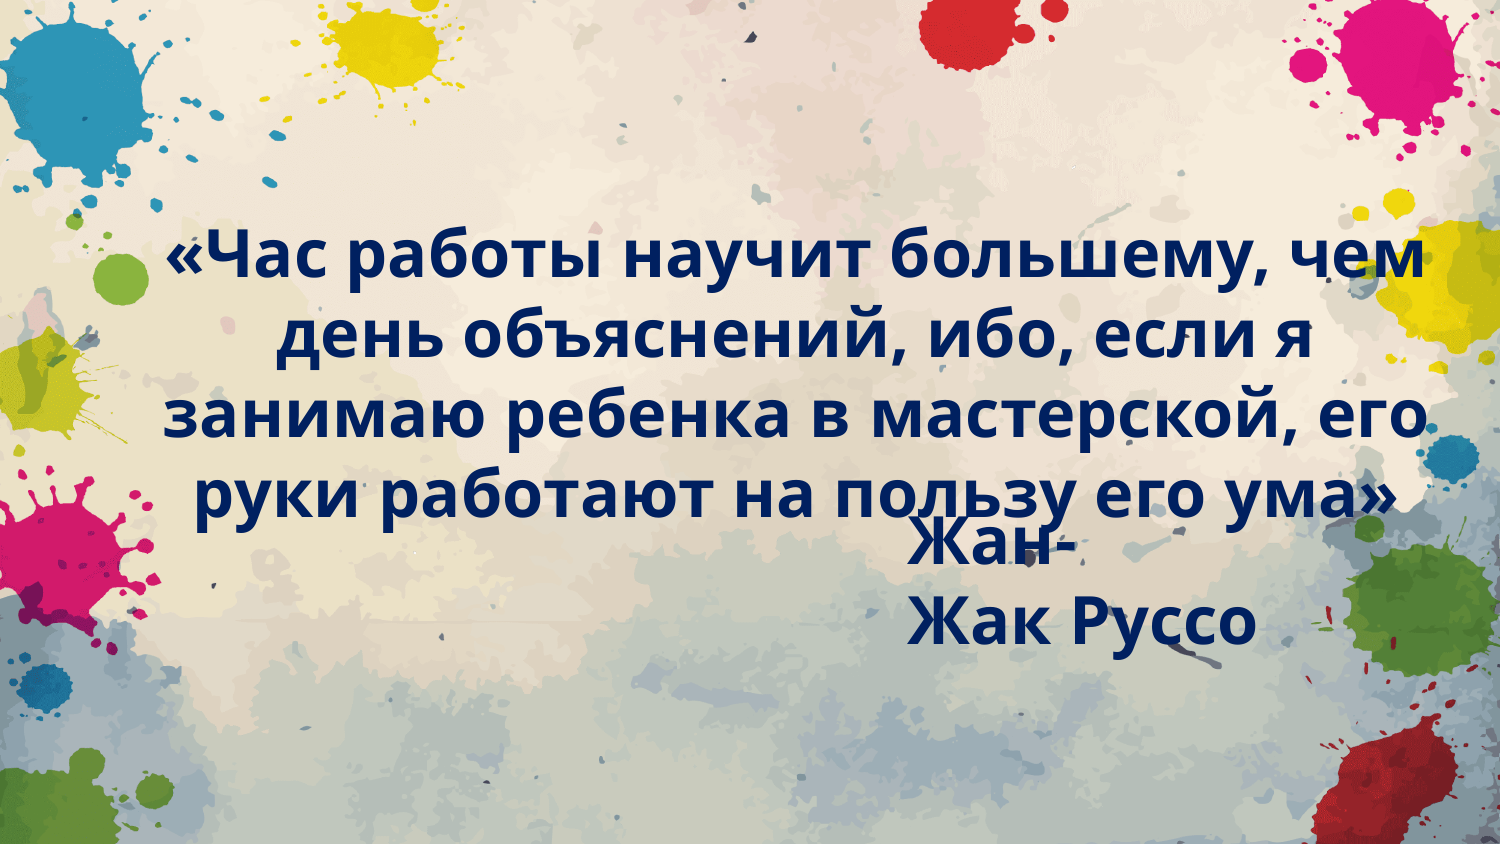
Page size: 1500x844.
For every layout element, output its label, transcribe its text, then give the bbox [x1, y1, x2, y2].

picture [0, 0, 1500, 844]
text_box «Час работы научит большему, чем день объяснений, ибо, если я занимаю ребенка в мастерской, его руки работают на пользу его ума» [144, 203, 1449, 573]
text_box Жан-Жак Руссо [893, 455, 1371, 665]
